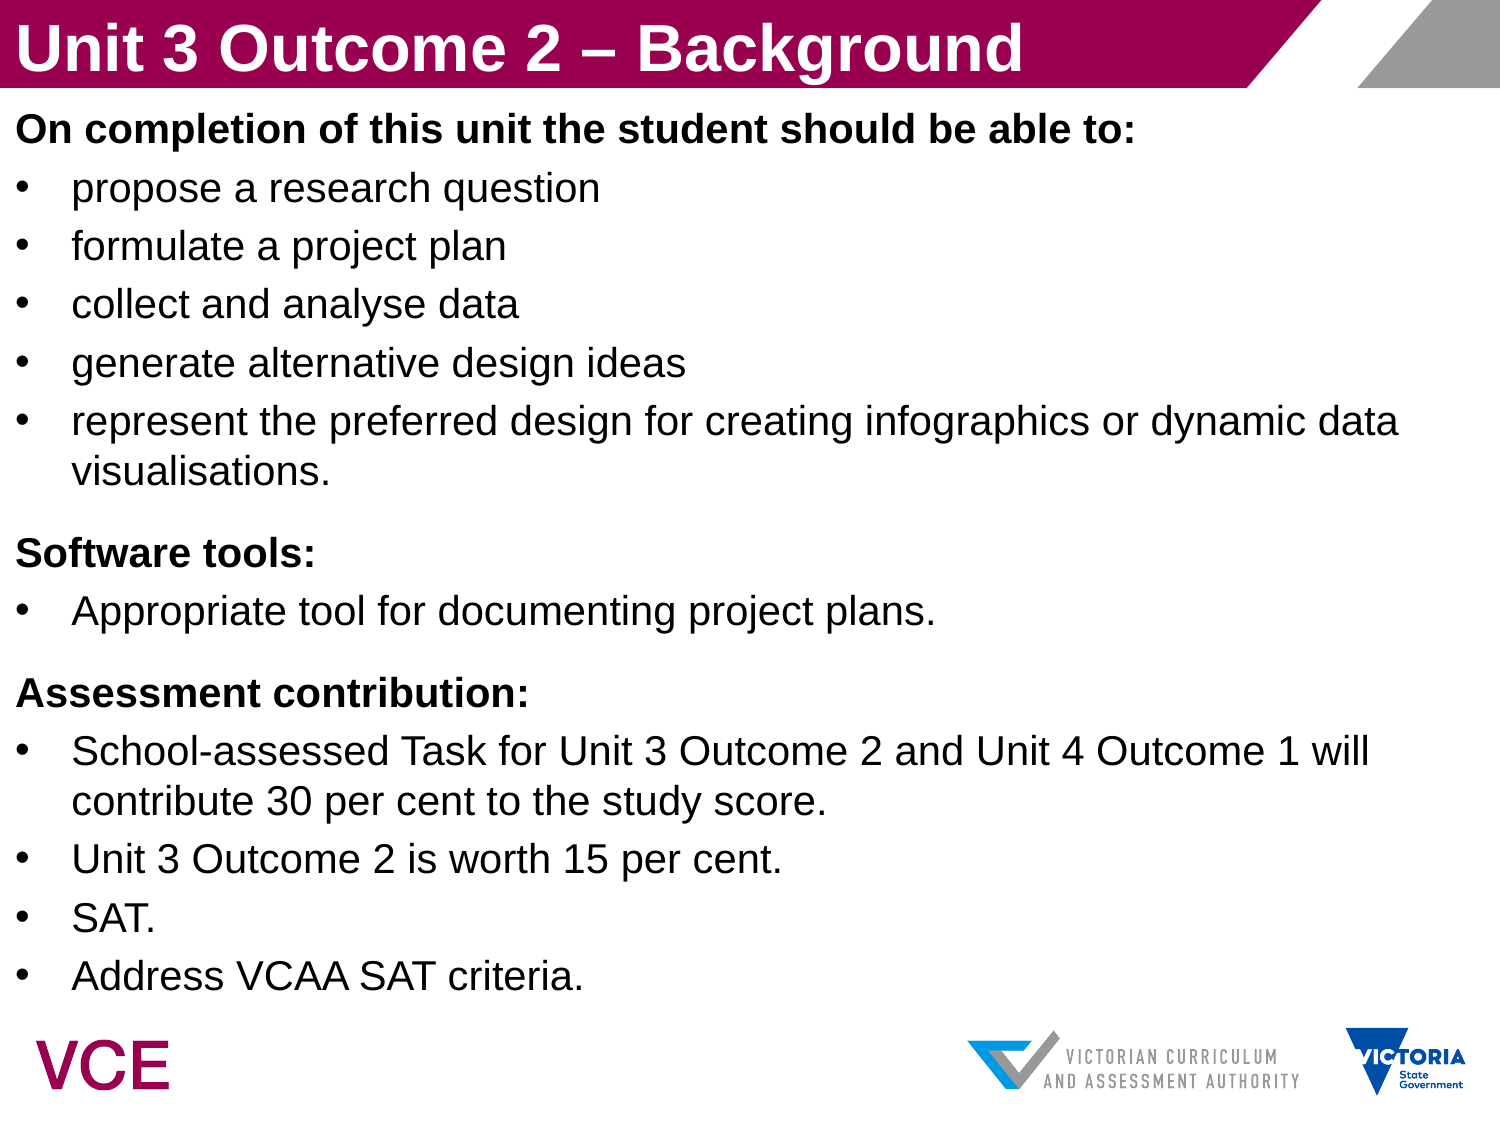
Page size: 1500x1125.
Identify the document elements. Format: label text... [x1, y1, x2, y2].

picture [0, 0, 1500, 94]
list On completion of this unit the student should be able to: propose a research question formulate a project plan collect and analyse data generate alternative design ideas represent the preferred design for creating infographics or dynamic data visualisations. Software tools: Appropriate tool for documenting project plans. Assessment contribution: School-assessed Task for Unit 3 Outcome 2 and Unit 4 Outcome 1 will contribute 30 per cent to the study score. Unit 3 Outcome 2 is worth 15 per cent. SAT. Address VCAA SAT criteria. [0, 94, 1500, 882]
picture [0, 882, 1500, 1125]
text_box Unit 3 Outcome 2 – Background [0, 0, 1058, 90]
